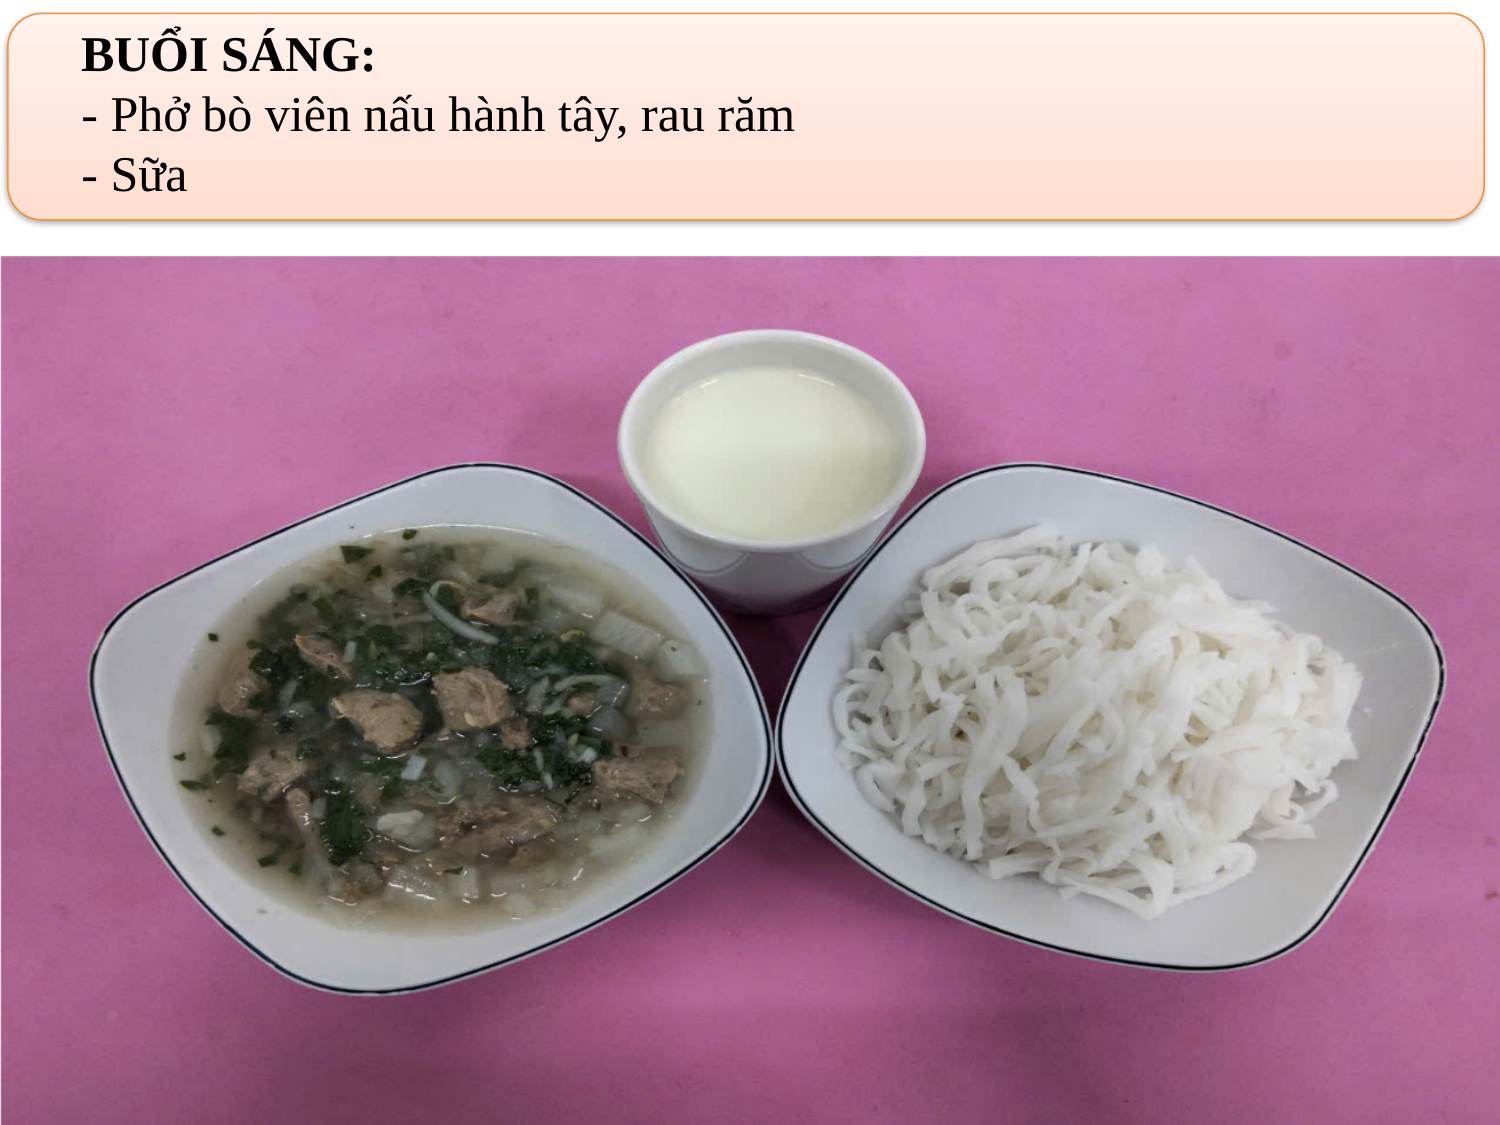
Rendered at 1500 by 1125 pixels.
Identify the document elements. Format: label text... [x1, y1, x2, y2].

picture [0, 255, 1500, 1125]
text_box [6, 12, 1476, 221]
text_box BUỔI SÁNG: - Phở bò viên nấu hành tây, rau răm - Sữa [66, 13, 1485, 209]
